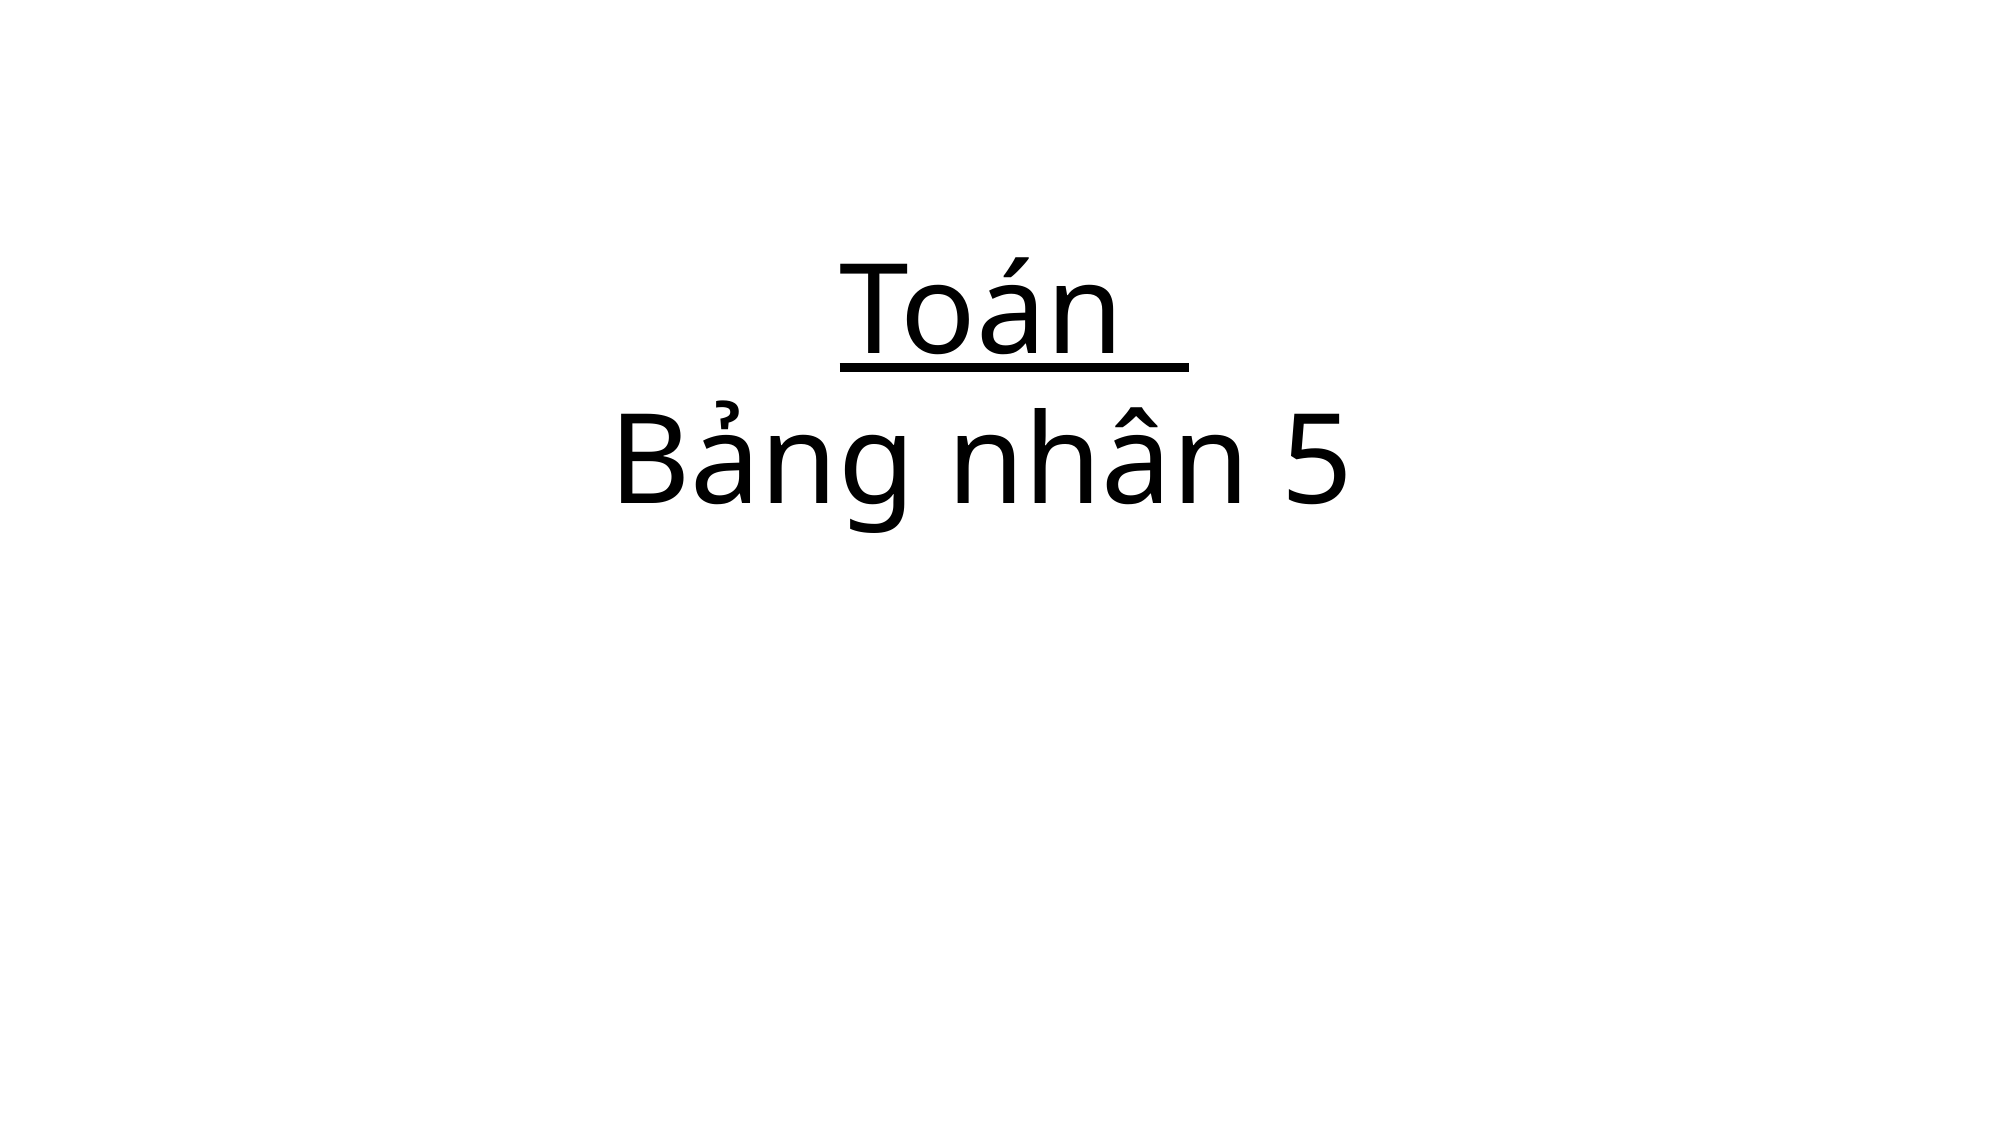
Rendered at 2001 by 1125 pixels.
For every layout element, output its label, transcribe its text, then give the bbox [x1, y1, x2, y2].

text_box Toán Bảng nhân 5 [0, 70, 2000, 536]
